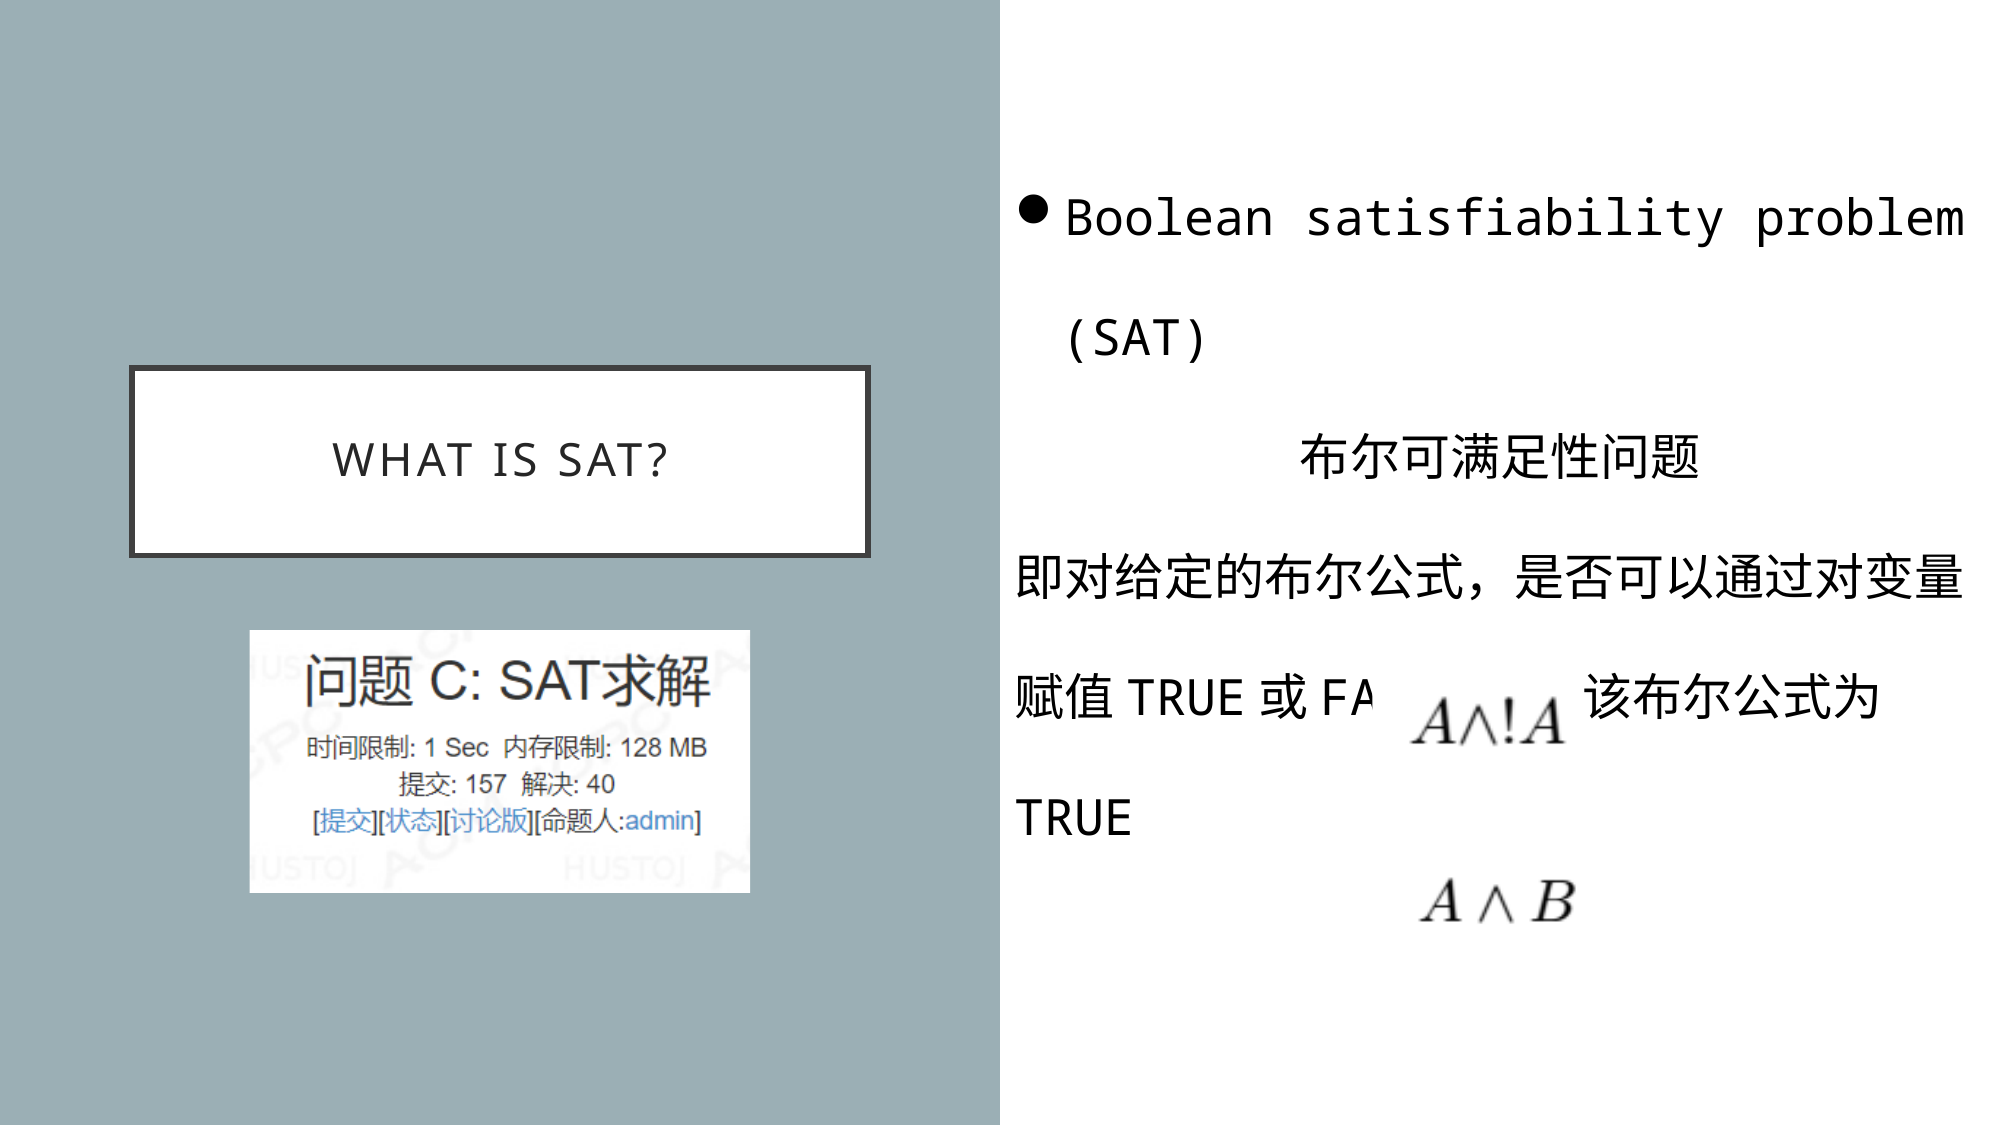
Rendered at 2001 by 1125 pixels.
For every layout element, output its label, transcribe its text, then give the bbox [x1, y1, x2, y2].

picture [1404, 851, 1580, 945]
text_box Boolean satisfiability problem (SAT) 布尔可满足性问题 即对给定的布尔公式，是否可以通过对变量赋值TRUE或FALSE使得该布尔公式为TRUE [999, 118, 2000, 853]
picture [1372, 647, 1582, 795]
picture [249, 629, 751, 893]
title What is sat? [129, 365, 871, 558]
